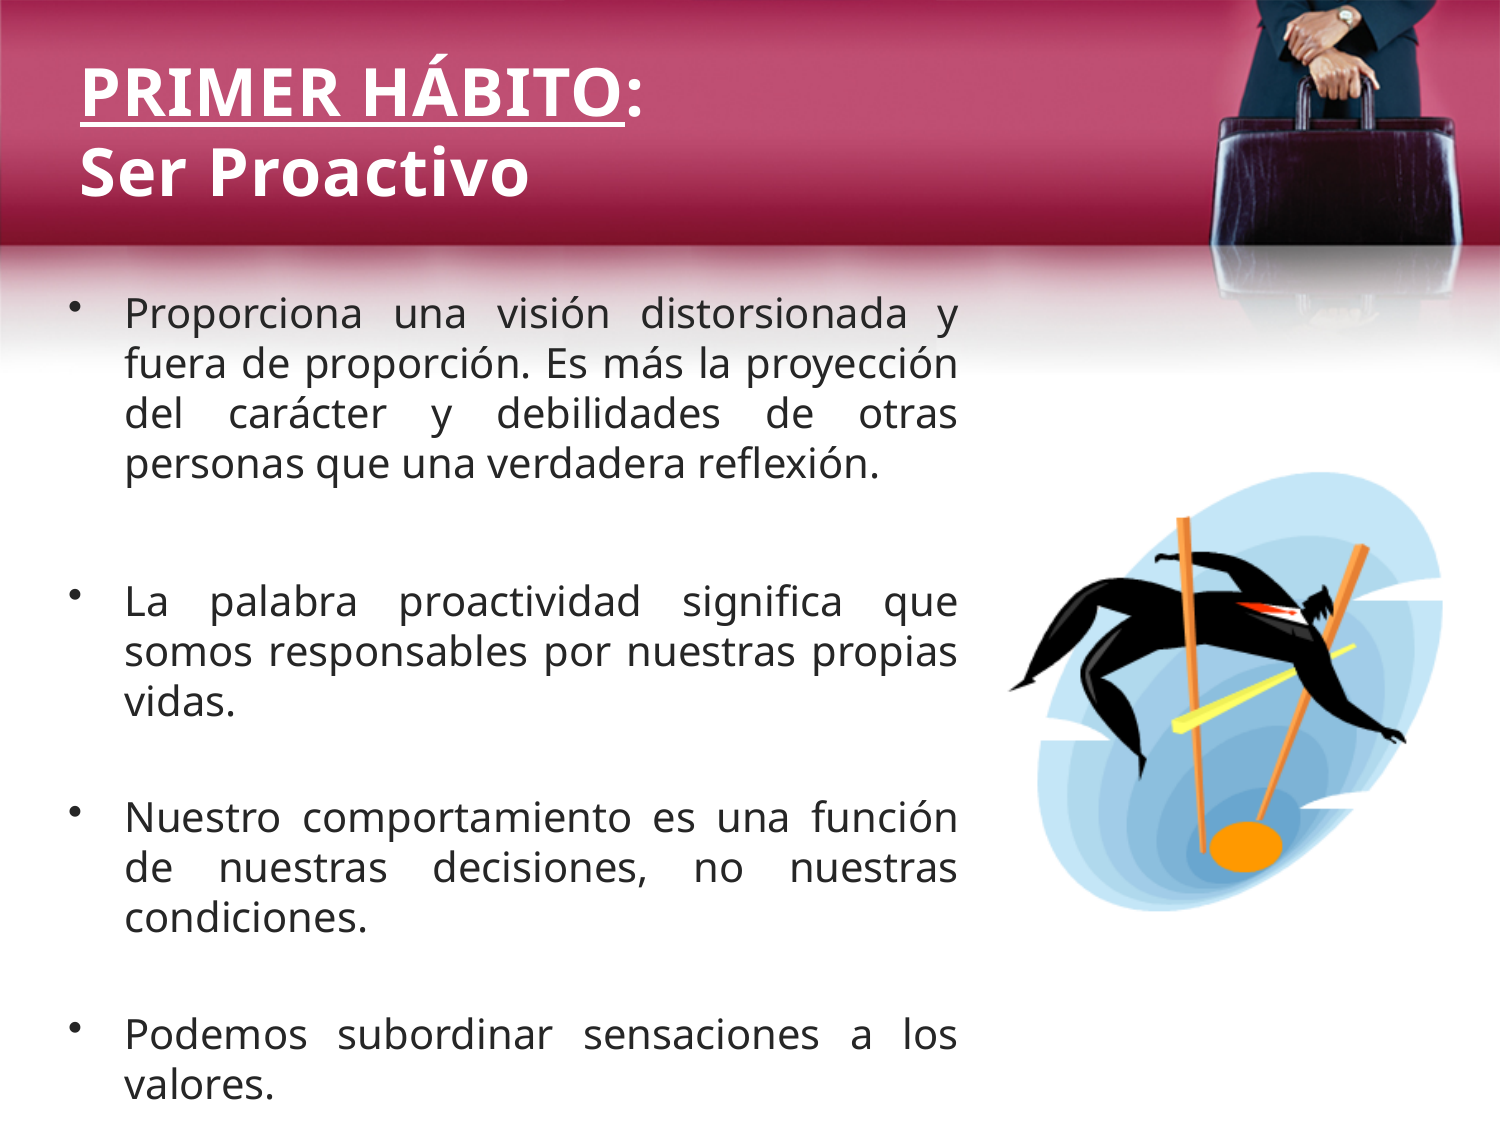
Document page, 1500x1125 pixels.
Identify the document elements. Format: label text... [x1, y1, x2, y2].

text_box PRIMER HÁBITO: Ser Proactivo [64, 42, 1128, 218]
picture [0, 0, 1500, 1125]
list Proporciona una visión distorsionada y fuera de proporción. Es más la proyección del carácter y debilidades de otras personas que una verdadera reflexión. La palabra proactividad significa que somos responsables por nuestras propias vidas. Nuestro comportamiento es una función de nuestras decisiones, no nuestras condiciones. Podemos subordinar sensaciones a los valores. [52, 278, 975, 1089]
